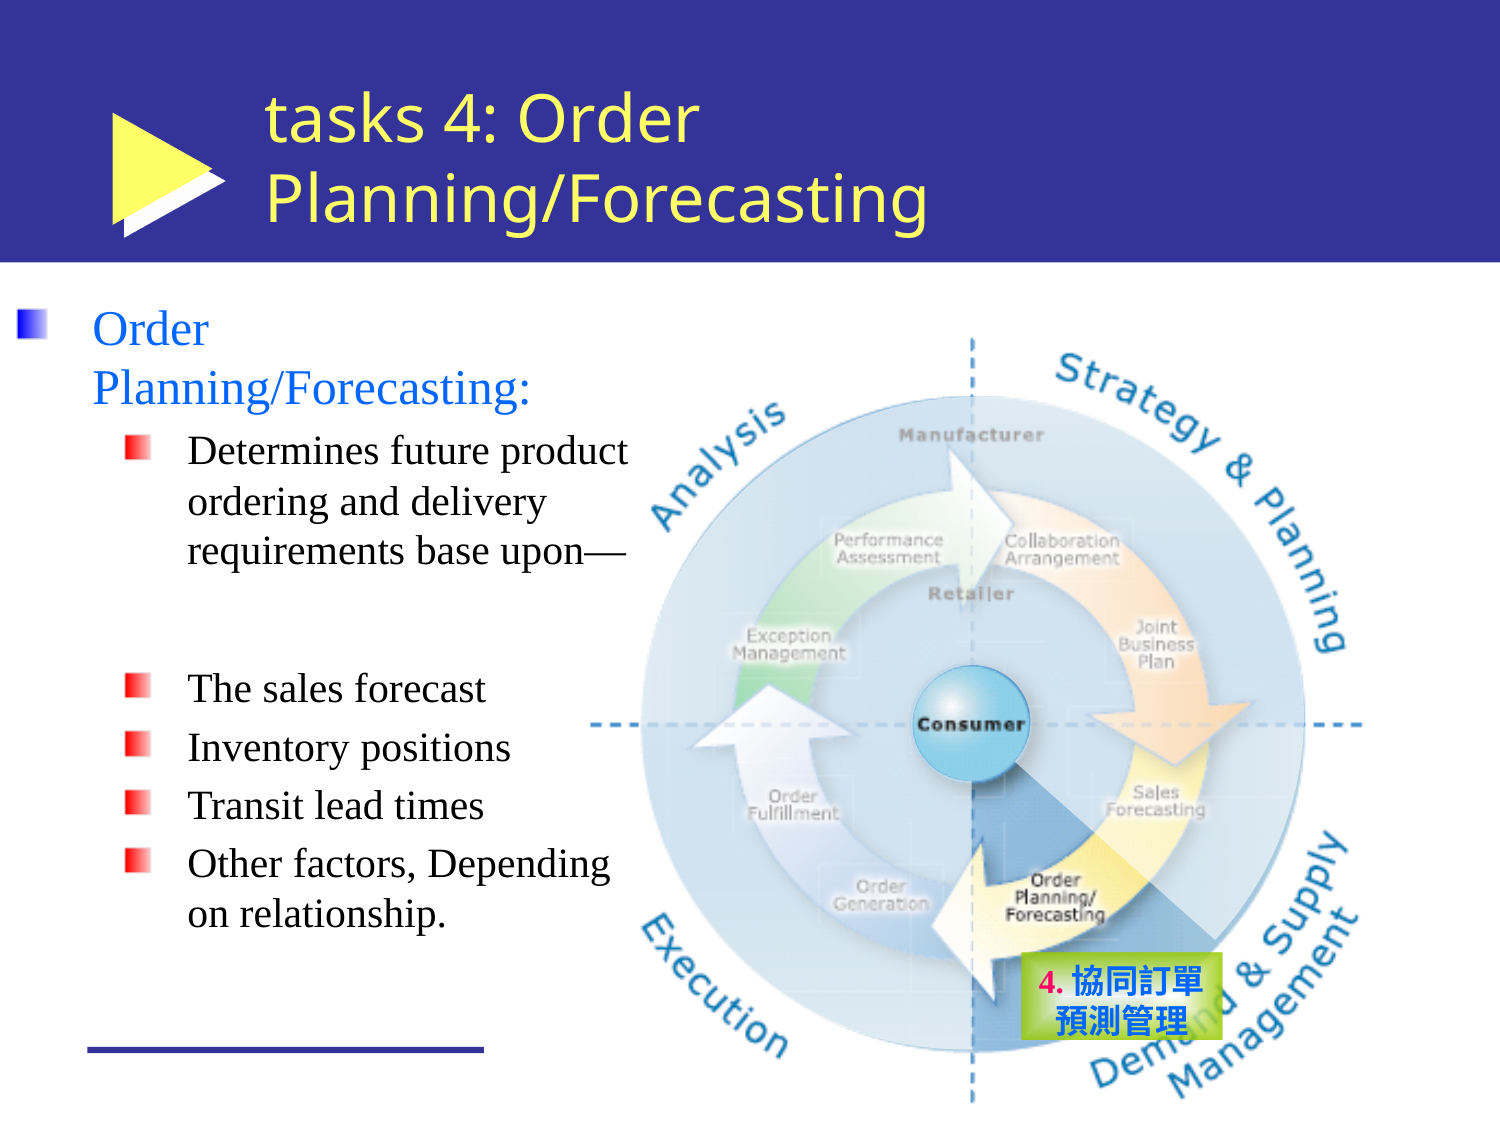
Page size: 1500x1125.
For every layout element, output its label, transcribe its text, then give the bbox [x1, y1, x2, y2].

picture [123, 671, 154, 701]
title tasks 4: Order Planning/Forecasting [249, 62, 1388, 250]
list Order Planning/Forecasting: Determines future product ordering and delivery requirements base upon— The sales forecast Inventory positions Transit lead times Other factors, Depending on relationship. [0, 287, 662, 1125]
picture [15, 307, 51, 343]
picture [123, 788, 154, 818]
picture [123, 433, 154, 463]
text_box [484, 302, 1500, 1125]
picture [123, 729, 154, 760]
picture [123, 846, 154, 876]
